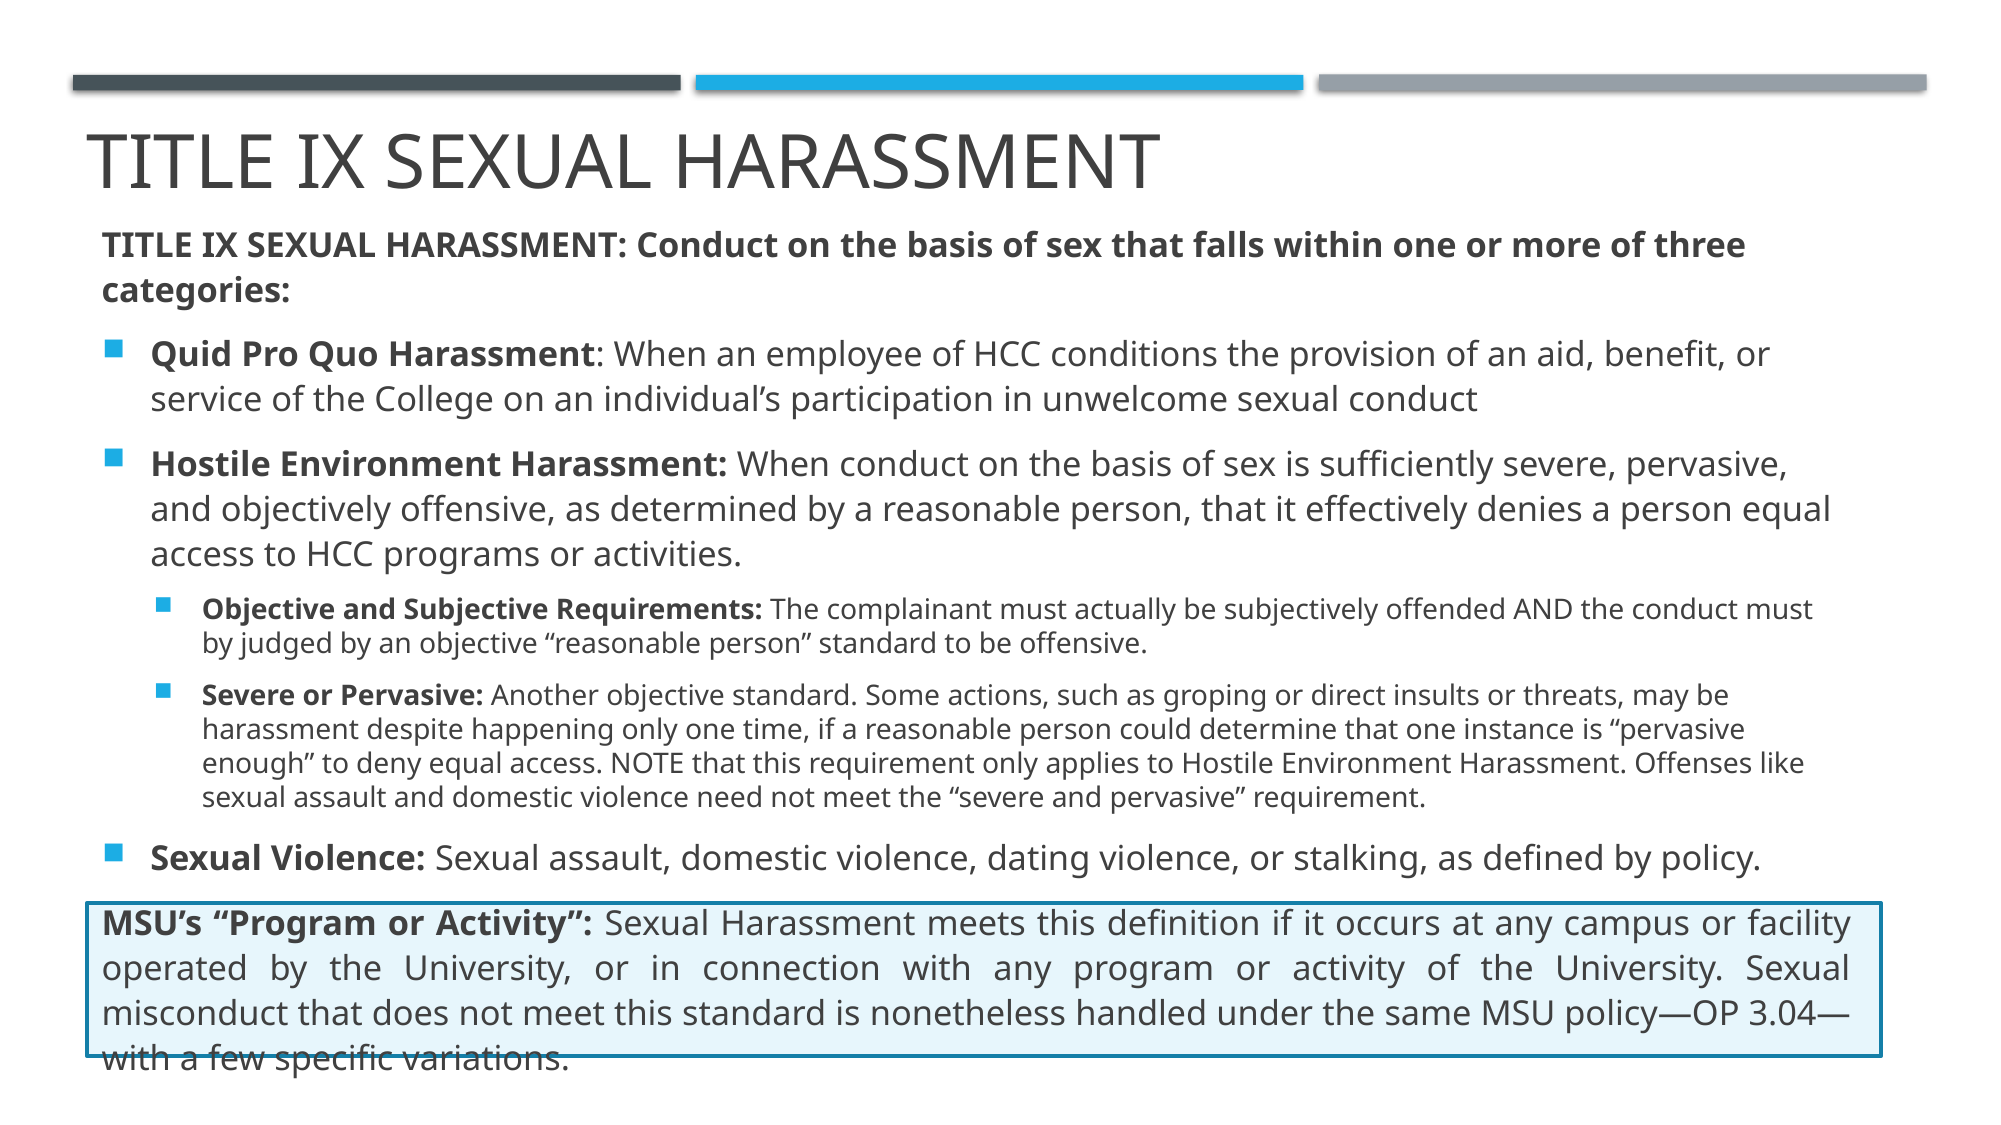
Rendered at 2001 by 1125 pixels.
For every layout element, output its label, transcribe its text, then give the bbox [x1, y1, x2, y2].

list TITLE IX SEXUAL HARASSMENT: Conduct on the basis of sex that falls within one or more of three categories: Quid Pro Quo Harassment: When an employee of HCC conditions the provision of an aid, benefit, or service of the College on an individual’s participation in unwelcome sexual conduct Hostile Environment Harassment: When conduct on the basis of sex is sufficiently severe, pervasive, and objectively offensive, as determined by a reasonable person, that it effectively denies a person equal access to HCC programs or activities. Objective and Subjective Requirements: The complainant must actually be subjectively offended AND the conduct must by judged by an objective “reasonable person” standard to be offensive. Severe or Pervasive: Another objective standard. Some actions, such as groping or direct insults or threats, may be harassment despite happening only one time, if a reasonable person could determine that one instance is “pervasive enough” to deny equal access. NOTE that this requirement only applies to Hostile Environment Harassment. Offenses like sexual assault and domestic violence need not meet the “severe and pervasive” requirement. Sexual Violence: Sexual assault, domestic violence, dating violence, or stalking, as defined by policy. MSU’s “Program or Activity”: Sexual Harassment meets this definition if it occurs at any campus or facility operated by the University, or in connection with any program or activity of the University. Sexual misconduct that does not meet this standard is nonetheless handled under the same MSU policy—OP 3.04—with a few specific variations. [86, 211, 1867, 1086]
title TITLE IX SEXUAL HARASSMENT [71, 16, 1882, 212]
text_box [1867, 901, 1883, 1058]
